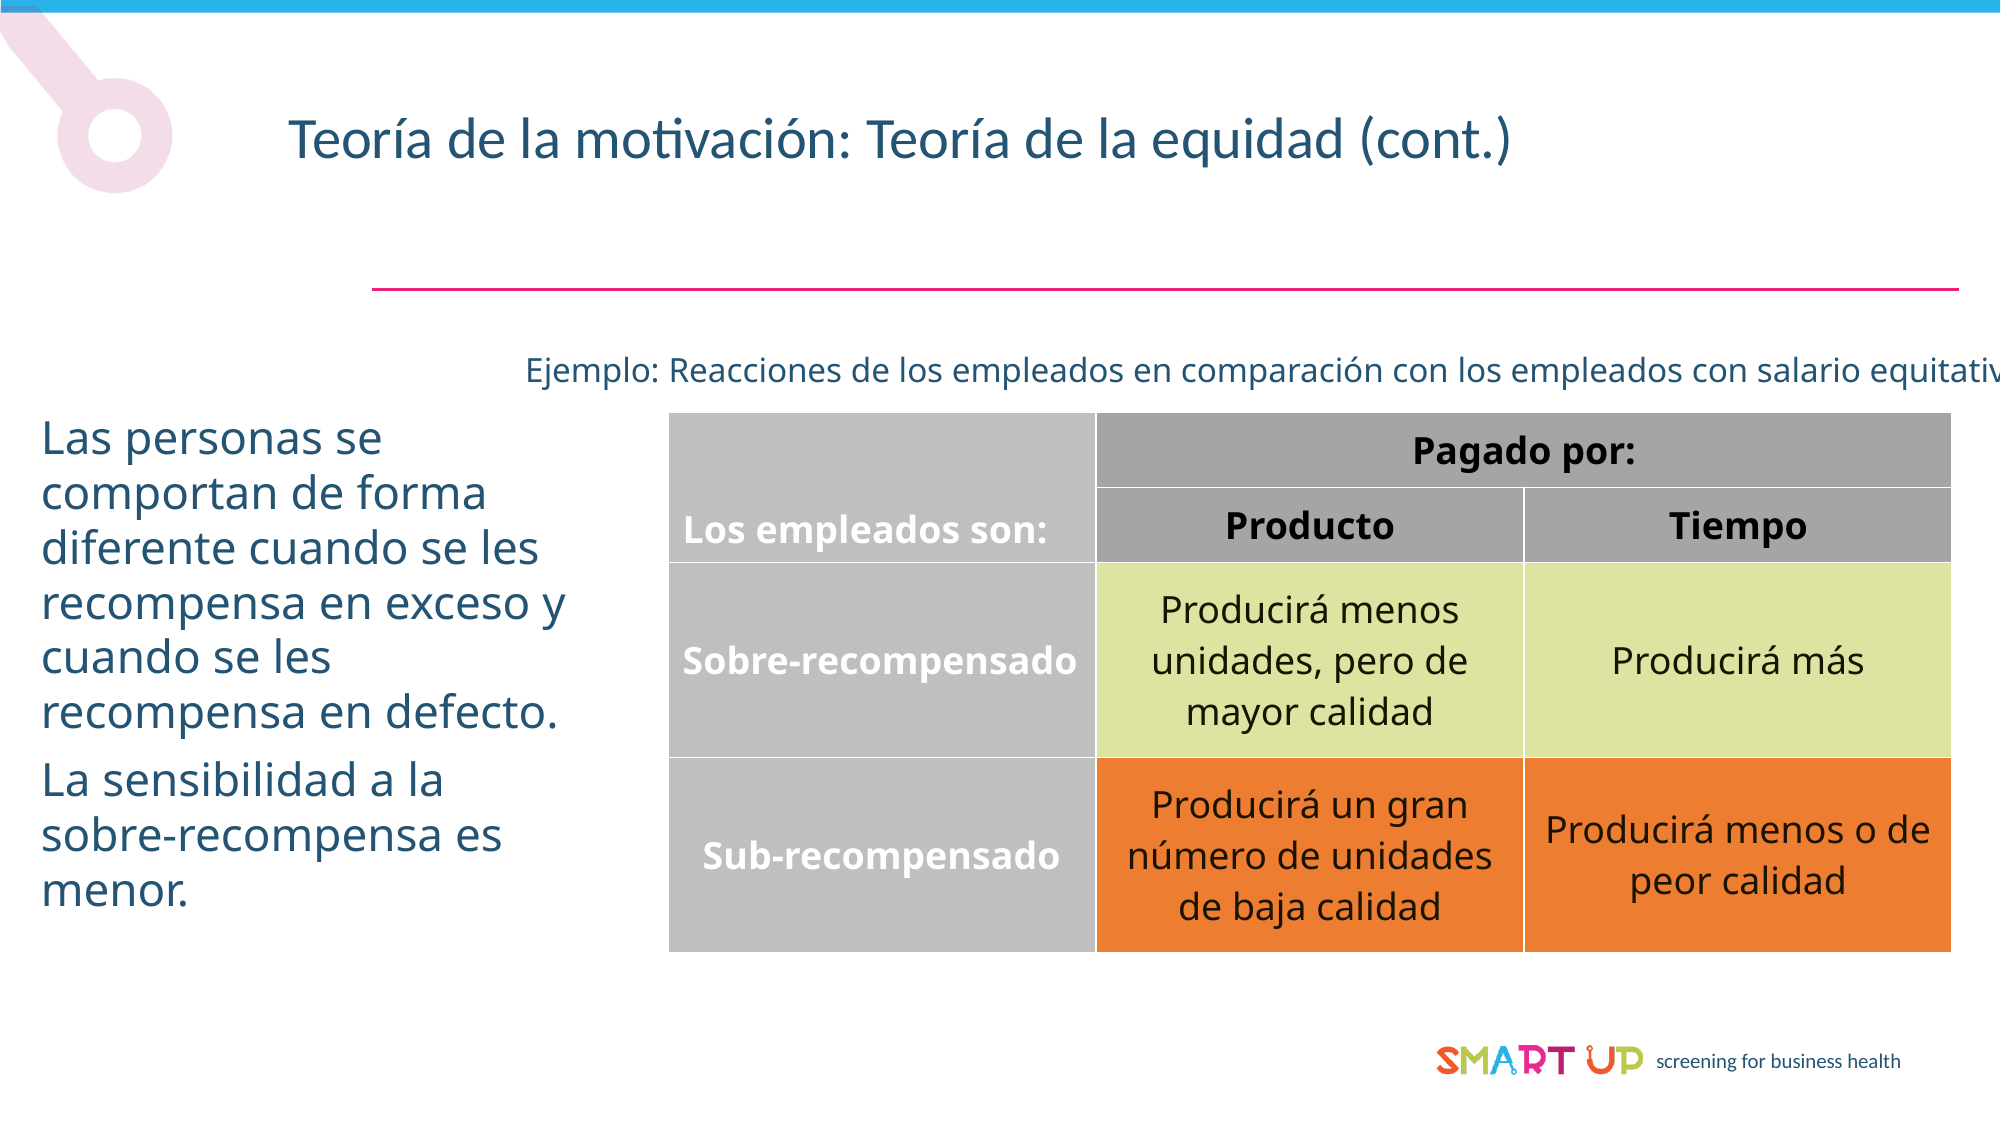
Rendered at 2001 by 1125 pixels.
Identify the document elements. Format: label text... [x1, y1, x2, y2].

table_cell Producirá más [1525, 563, 1951, 757]
table_header Los empleados son: [669, 413, 1095, 562]
table_cell Sobre-recompensado [669, 563, 1095, 757]
table_cell Producirá un gran número de unidades de baja calidad [1097, 758, 1523, 952]
table_cell Producirá menos o de peor calidad [1525, 758, 1951, 952]
list Teoría de la motivación: Teoría de la equidad (cont.) [273, 100, 1727, 215]
table_header Pagado por: [1097, 413, 1951, 487]
table_cell Tiempo [1525, 488, 1951, 562]
text_box Las personas se comportan de forma diferente cuando se les recompensa en exceso y cuando se les recompensa en defecto. La sensibilidad a la sobre-recompensa es menor. [27, 401, 588, 923]
picture [1436, 1045, 1643, 1078]
text_box Ejemplo: Reacciones de los empleados en comparación con los empleados con salario equitativo [510, 341, 2000, 397]
table_cell Producto [1097, 488, 1523, 562]
table_cell Producirá menos unidades, pero de mayor calidad [1097, 563, 1523, 757]
table_cell Sub-recompensado [669, 758, 1095, 952]
picture [0, 6, 224, 218]
